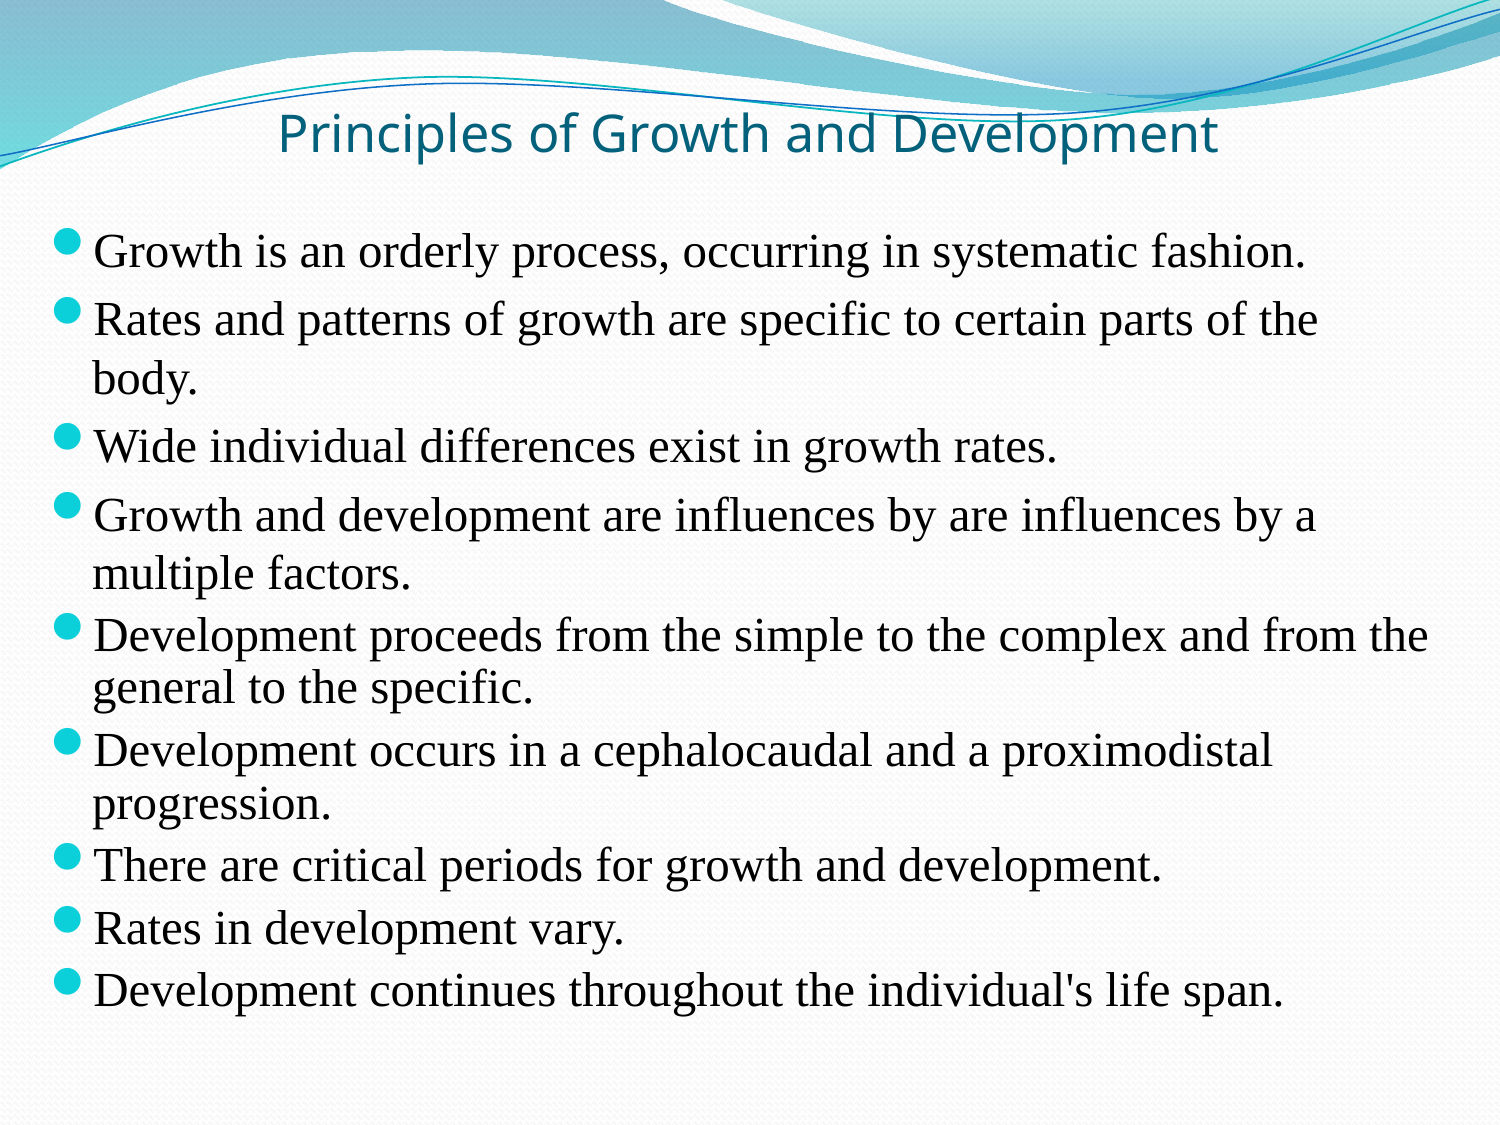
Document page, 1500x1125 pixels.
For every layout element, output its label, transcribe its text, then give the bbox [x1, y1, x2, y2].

text_box Growth is an orderly process, occurring in systematic fashion. Rates and patterns of growth are specific to certain parts of the body. Wide individual differences exist in growth rates. Growth and development are influences by are influences by a multiple factors. Development proceeds from the simple to the complex and from the general to the specific. Development occurs in a cephalocaudal and a proximodistal progression. There are critical periods for growth and development. Rates in development vary. Development continues throughout the individual's life span. [35, 210, 1454, 1032]
text_box Principles of Growth and Development [112, 93, 1386, 210]
